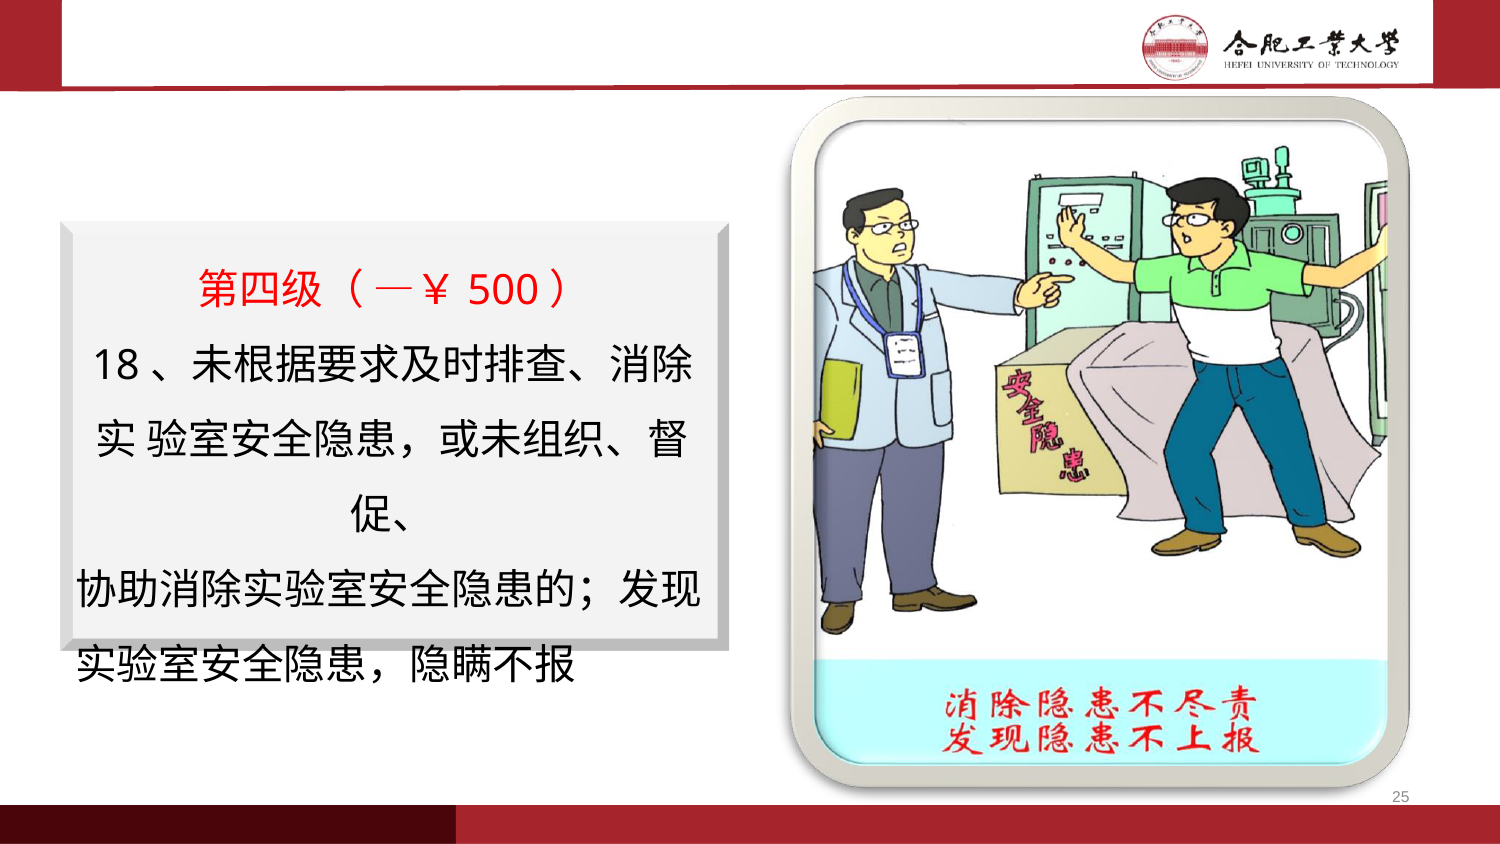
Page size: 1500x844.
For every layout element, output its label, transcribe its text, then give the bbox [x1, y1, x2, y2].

text_box [768, 84, 1422, 811]
picture [1223, 23, 1399, 68]
text_box 第四级（ —￥500） 18、未根据要求及时排查、消除实 验室安全隐患，或未组织、督促、 协助消除实验室安全隐患的；发现 实验室安全隐患，隐瞒不报 [73, 235, 711, 688]
picture [1141, 13, 1209, 81]
text_box [59, 220, 730, 651]
